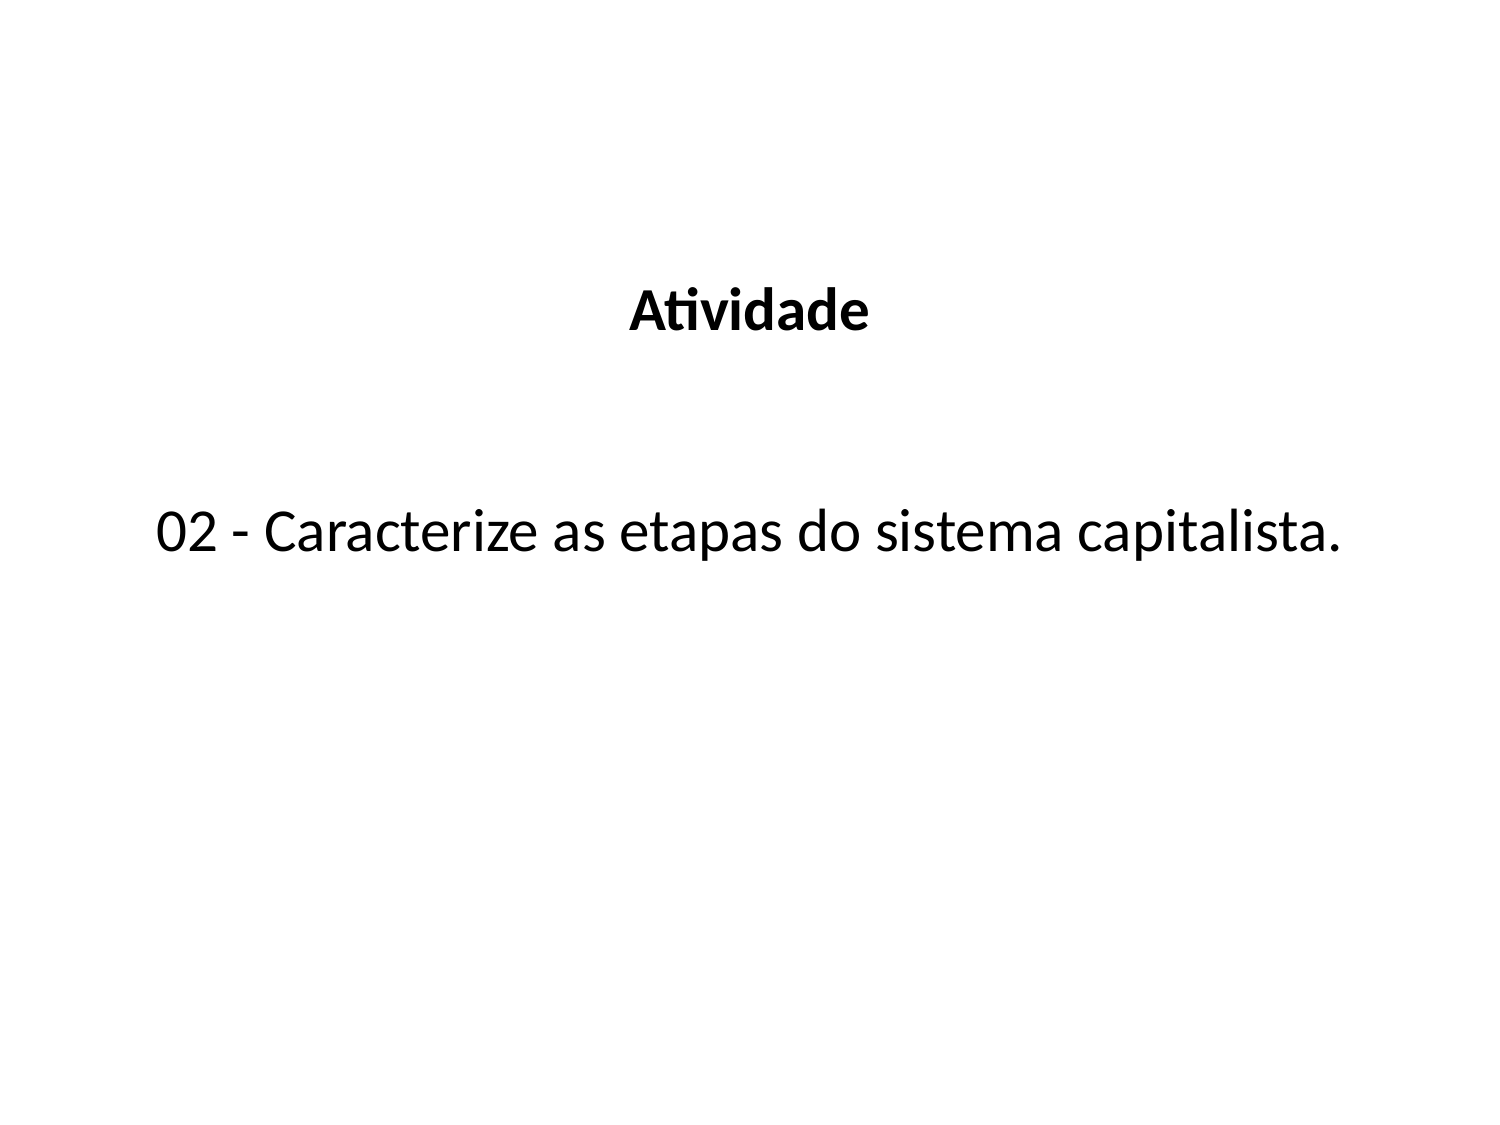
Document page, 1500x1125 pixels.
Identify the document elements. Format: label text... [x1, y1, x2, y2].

text_box 02 - Caracterize as etapas do sistema capitalista. [76, 264, 1424, 849]
text_box Atividade [613, 264, 887, 349]
